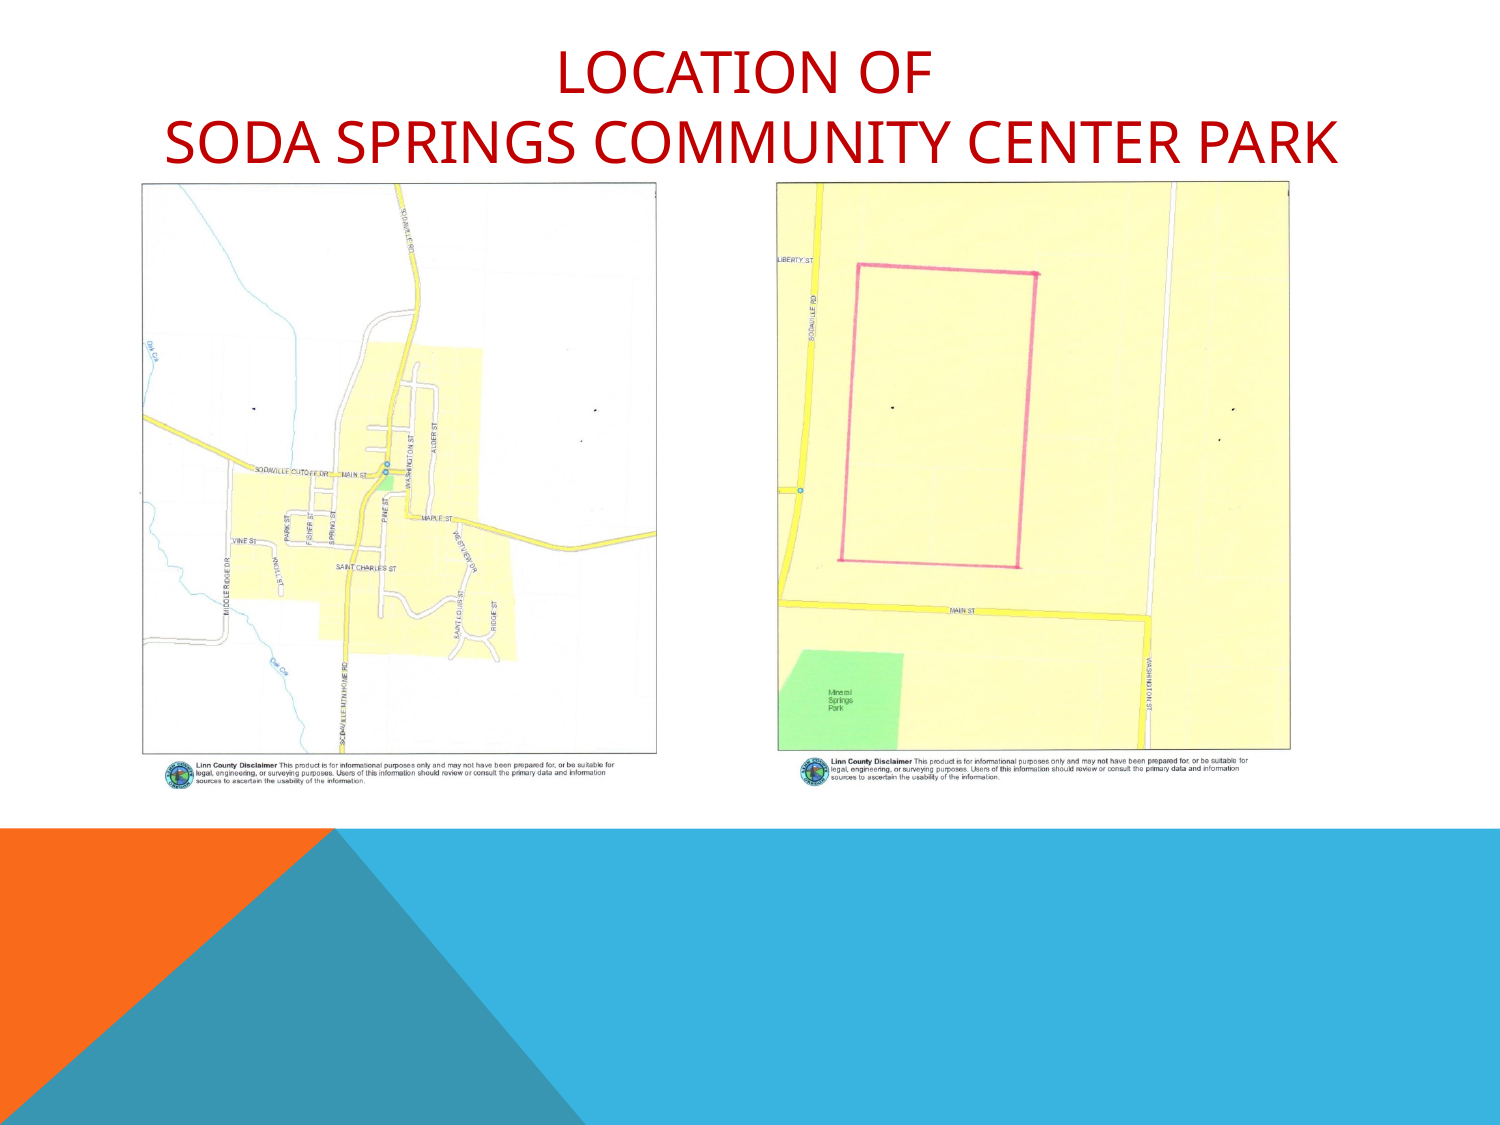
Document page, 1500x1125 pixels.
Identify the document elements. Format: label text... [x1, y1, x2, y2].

title Location of Soda Springs Community Center Park [135, 60, 1369, 150]
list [775, 179, 1292, 790]
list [137, 179, 657, 790]
